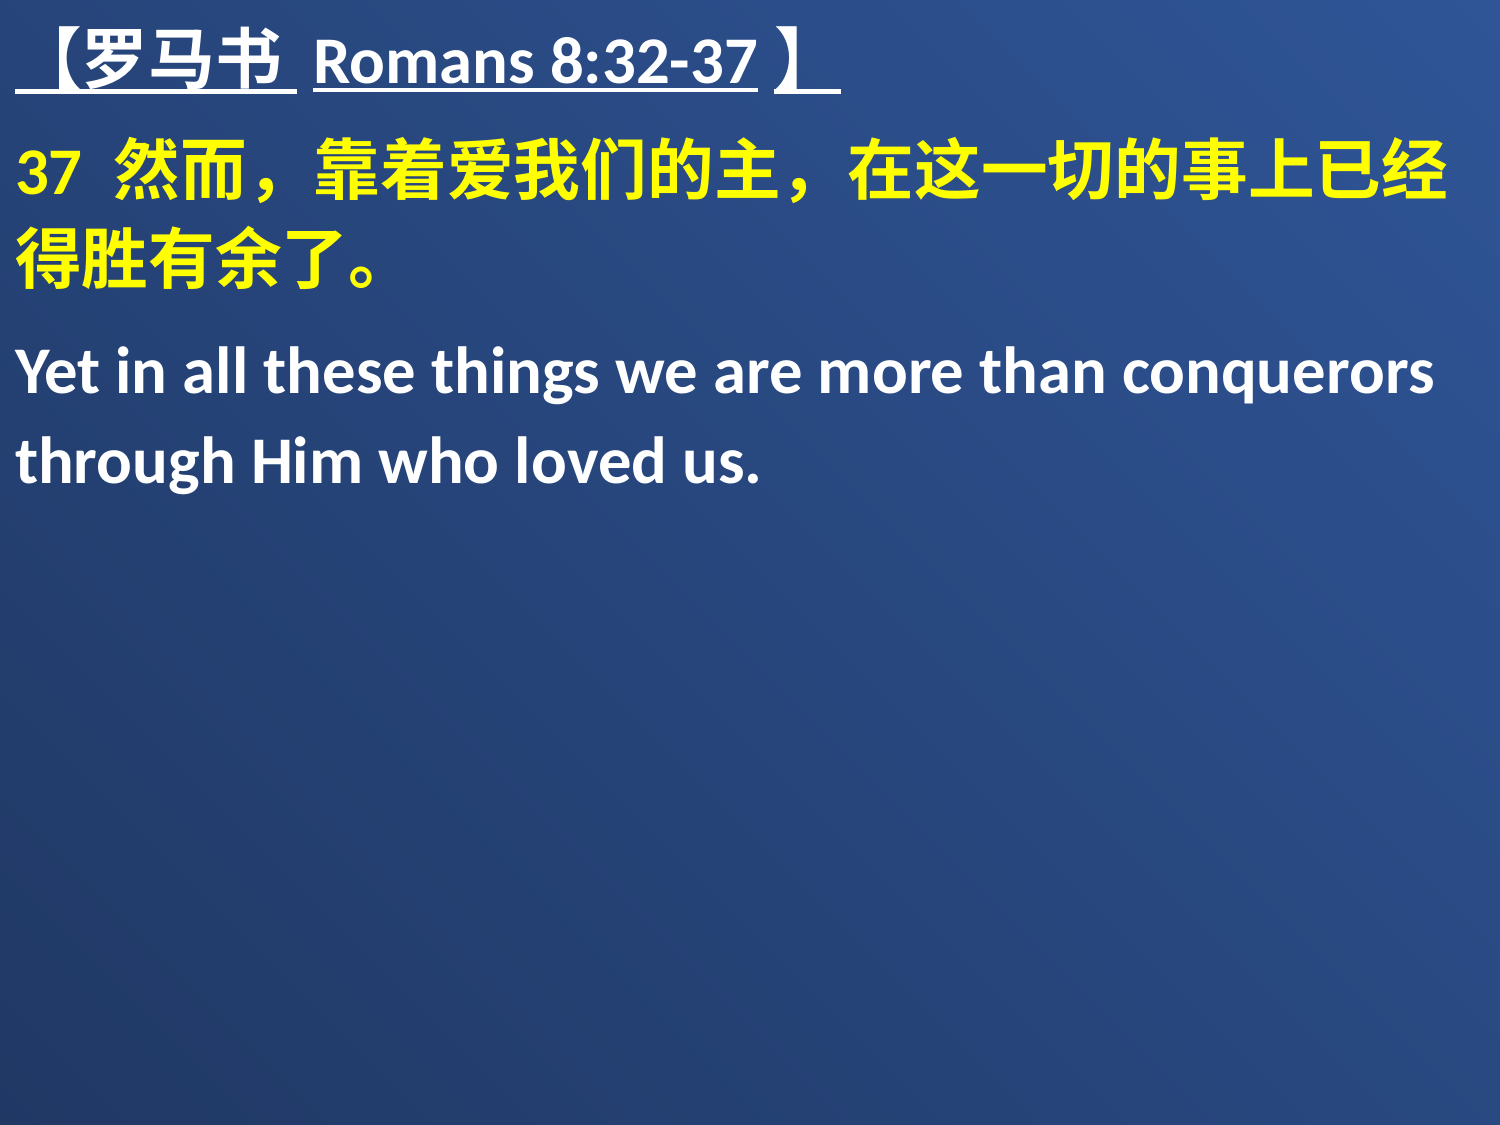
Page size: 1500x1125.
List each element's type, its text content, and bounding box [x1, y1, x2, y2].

subtitle 【罗马书 Romans 8:32-37】 37 然而，靠着爱我们的主，在这一切的事上已经得胜有余了。 Yet in all these things we are more than conquerors through Him who loved us. [0, 0, 1500, 1125]
